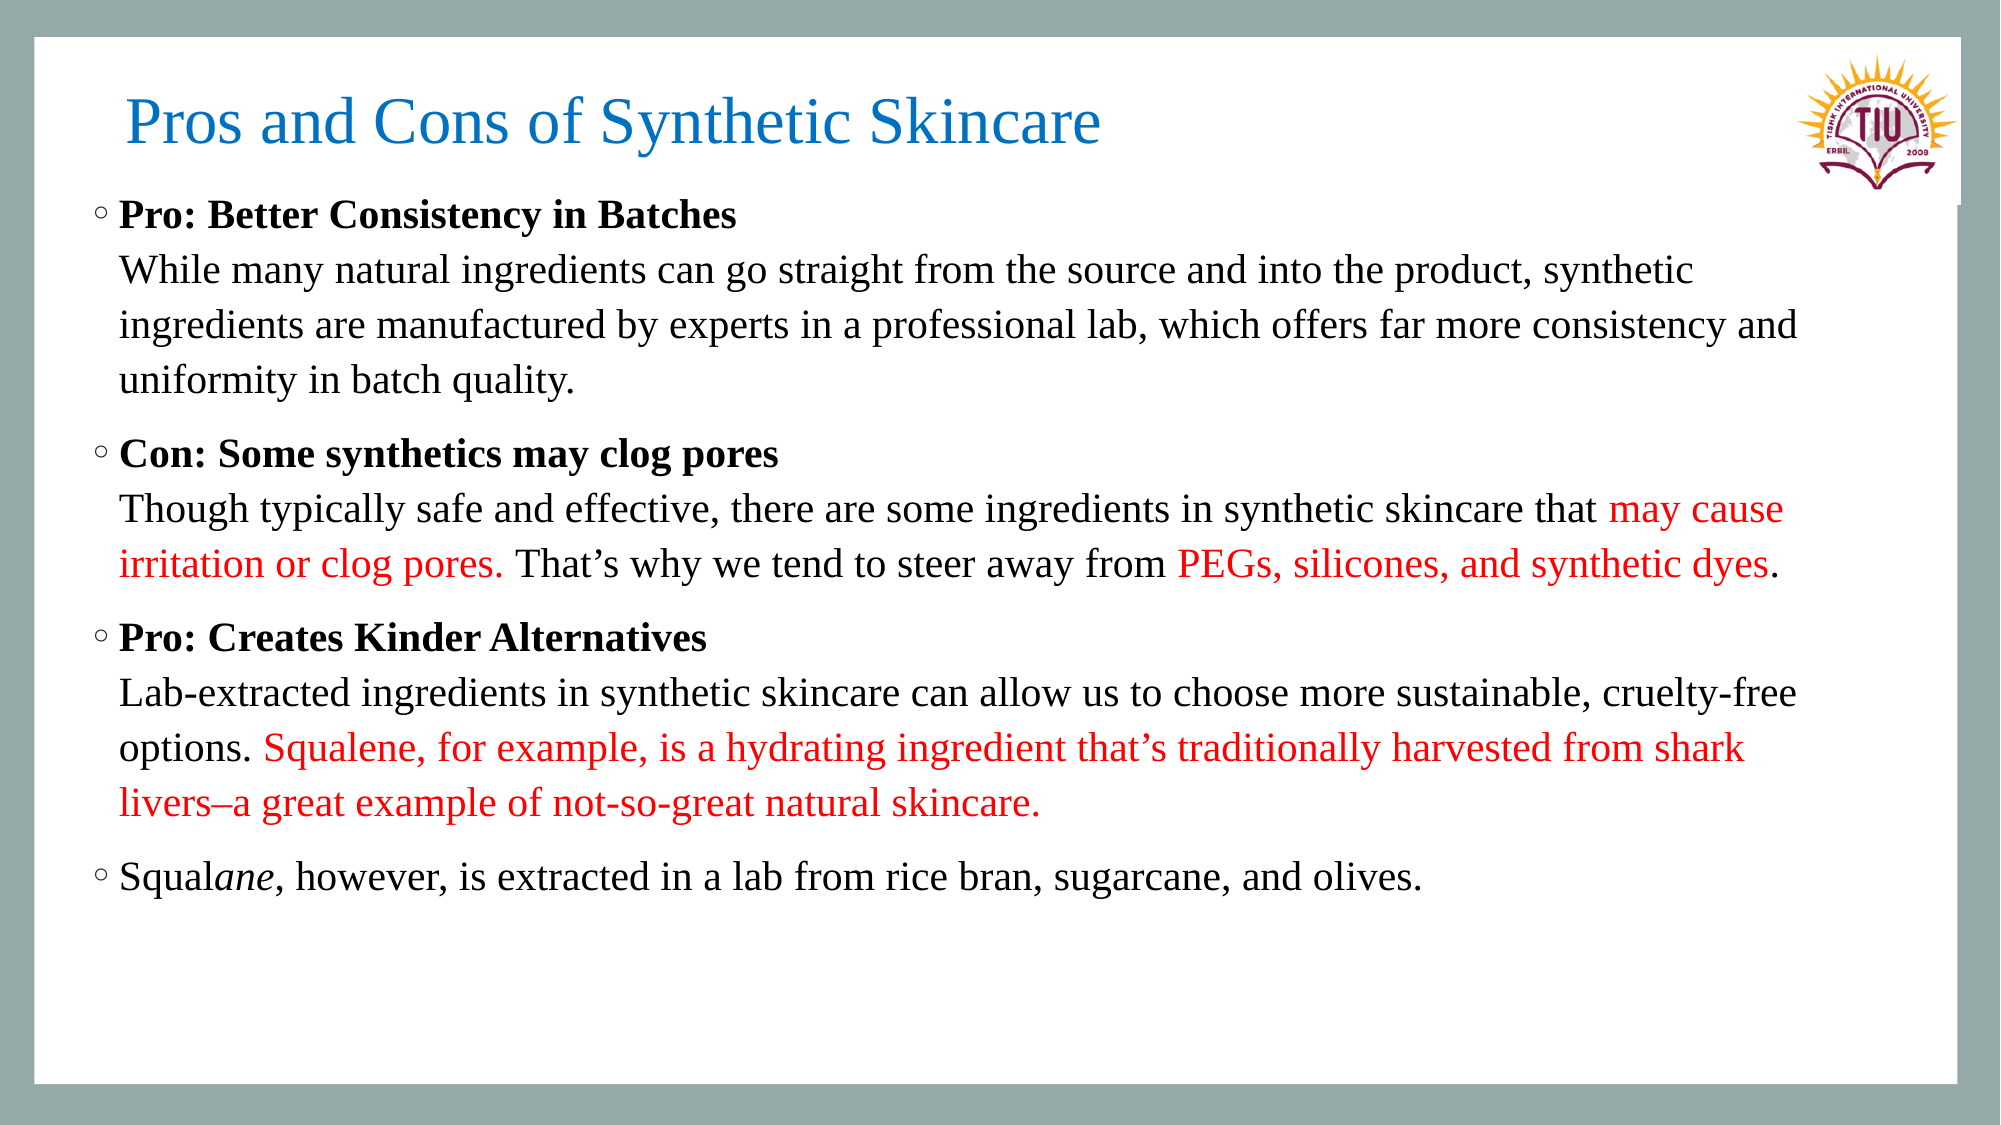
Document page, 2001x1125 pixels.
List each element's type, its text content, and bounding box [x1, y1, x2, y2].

picture [1793, 37, 1961, 205]
text_box [34, 37, 1958, 1085]
title Pros and Cons of Synthetic Skincare [110, 69, 1717, 174]
list Pro: Better Consistency in Batches While many natural ingredients can go straight from the source and into the product, synthetic ingredients are manufactured by experts in a professional lab, which offers far more consistency and uniformity in batch quality. Con: Some synthetics may clog pores Though typically safe and effective, there are some ingredients in synthetic skincare that may cause irritation or clog pores. That’s why we tend to steer away from PEGs, silicones, and synthetic dyes. Pro: Creates Kinder Alternatives Lab-extracted ingredients in synthetic skincare can allow us to choose more sustainable, cruelty-free options. Squalene, for example, is a hydrating ingredient that’s traditionally harvested from shark livers–a great example of not-so-great natural skincare. Squalane, however, is extracted in a lab from rice bran, sugarcane, and olives. [73, 174, 1882, 1026]
text_box [0, 0, 2000, 1125]
